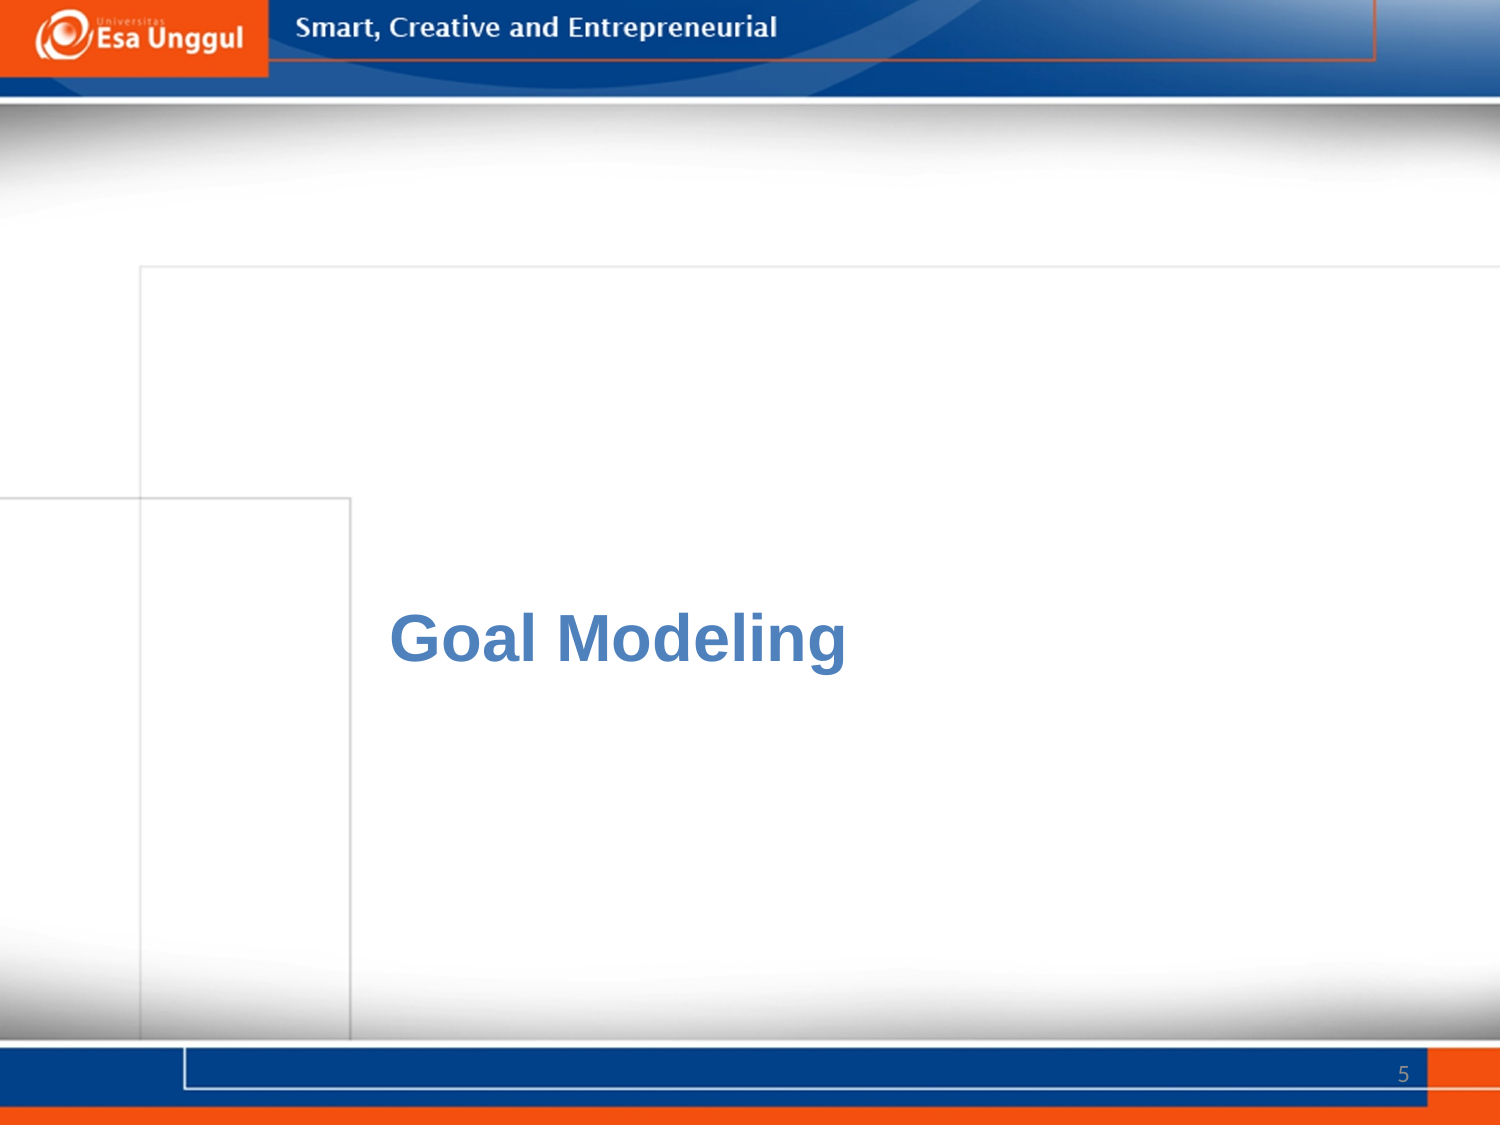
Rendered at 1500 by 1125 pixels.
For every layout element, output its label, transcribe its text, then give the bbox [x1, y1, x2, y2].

picture [0, 0, 1500, 1125]
slide_number 5 [1074, 1042, 1425, 1103]
text_box Goal Modeling [374, 587, 1213, 683]
